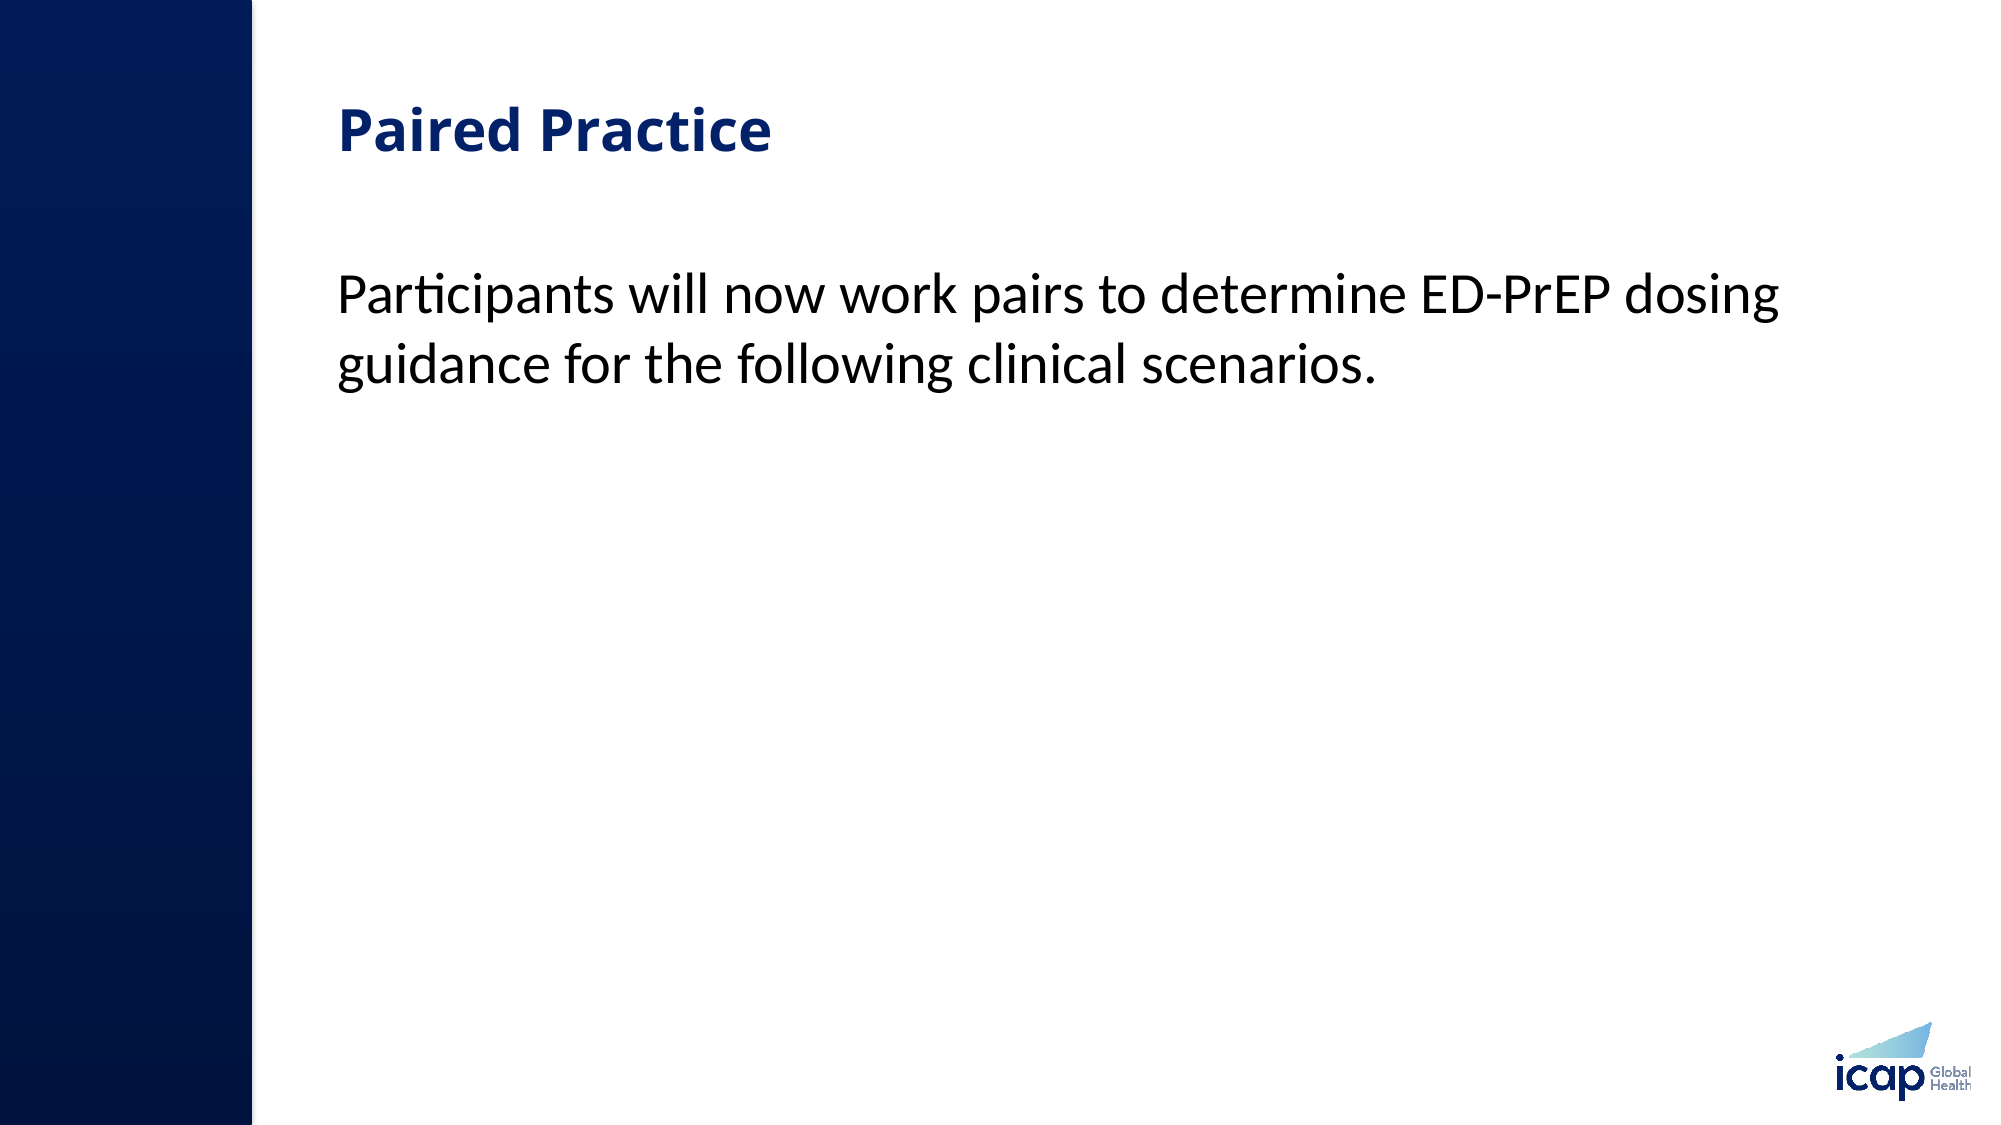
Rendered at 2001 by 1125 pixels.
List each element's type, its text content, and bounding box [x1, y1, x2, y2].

list Participants will now work pairs to determine ED-PrEP dosing guidance for the following clinical scenarios. ​ [322, 247, 1823, 1026]
title Paired Practice​ [322, 85, 1823, 223]
picture [1836, 1022, 1971, 1101]
